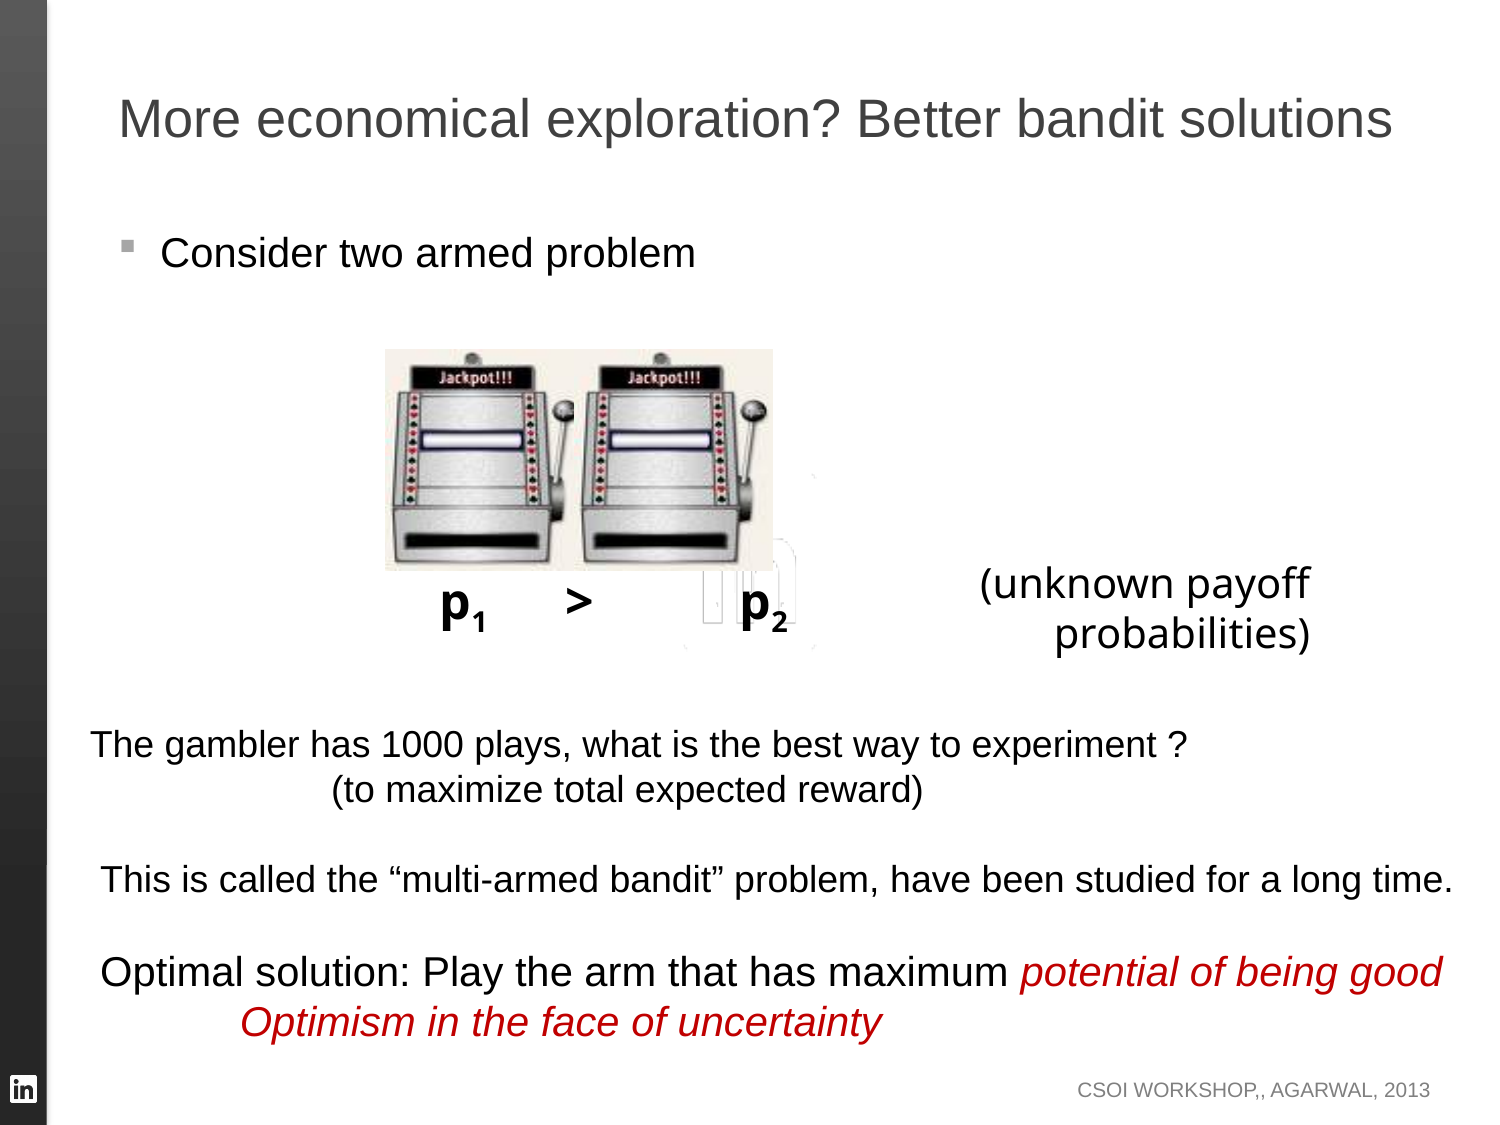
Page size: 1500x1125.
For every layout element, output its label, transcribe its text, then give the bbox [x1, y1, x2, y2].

list Consider two armed problem [118, 218, 1425, 712]
text_box (unknown payoff probabilities) [849, 549, 1325, 665]
picture [385, 349, 773, 571]
text_box p2 [724, 562, 846, 646]
title More economical exploration? Better bandit solutions [118, 33, 1425, 199]
picture [10, 1075, 37, 1103]
text_box The gambler has 1000 plays, what is the best way to experiment ? (to maximize total expected reward) This is called the “multi-armed bandit” problem, have been studied for a long time. Optimal solution: Play the arm that has maximum potential of being good Optimism in the face of uncertainty [74, 712, 1500, 1125]
text_box p1 > [424, 580, 713, 646]
